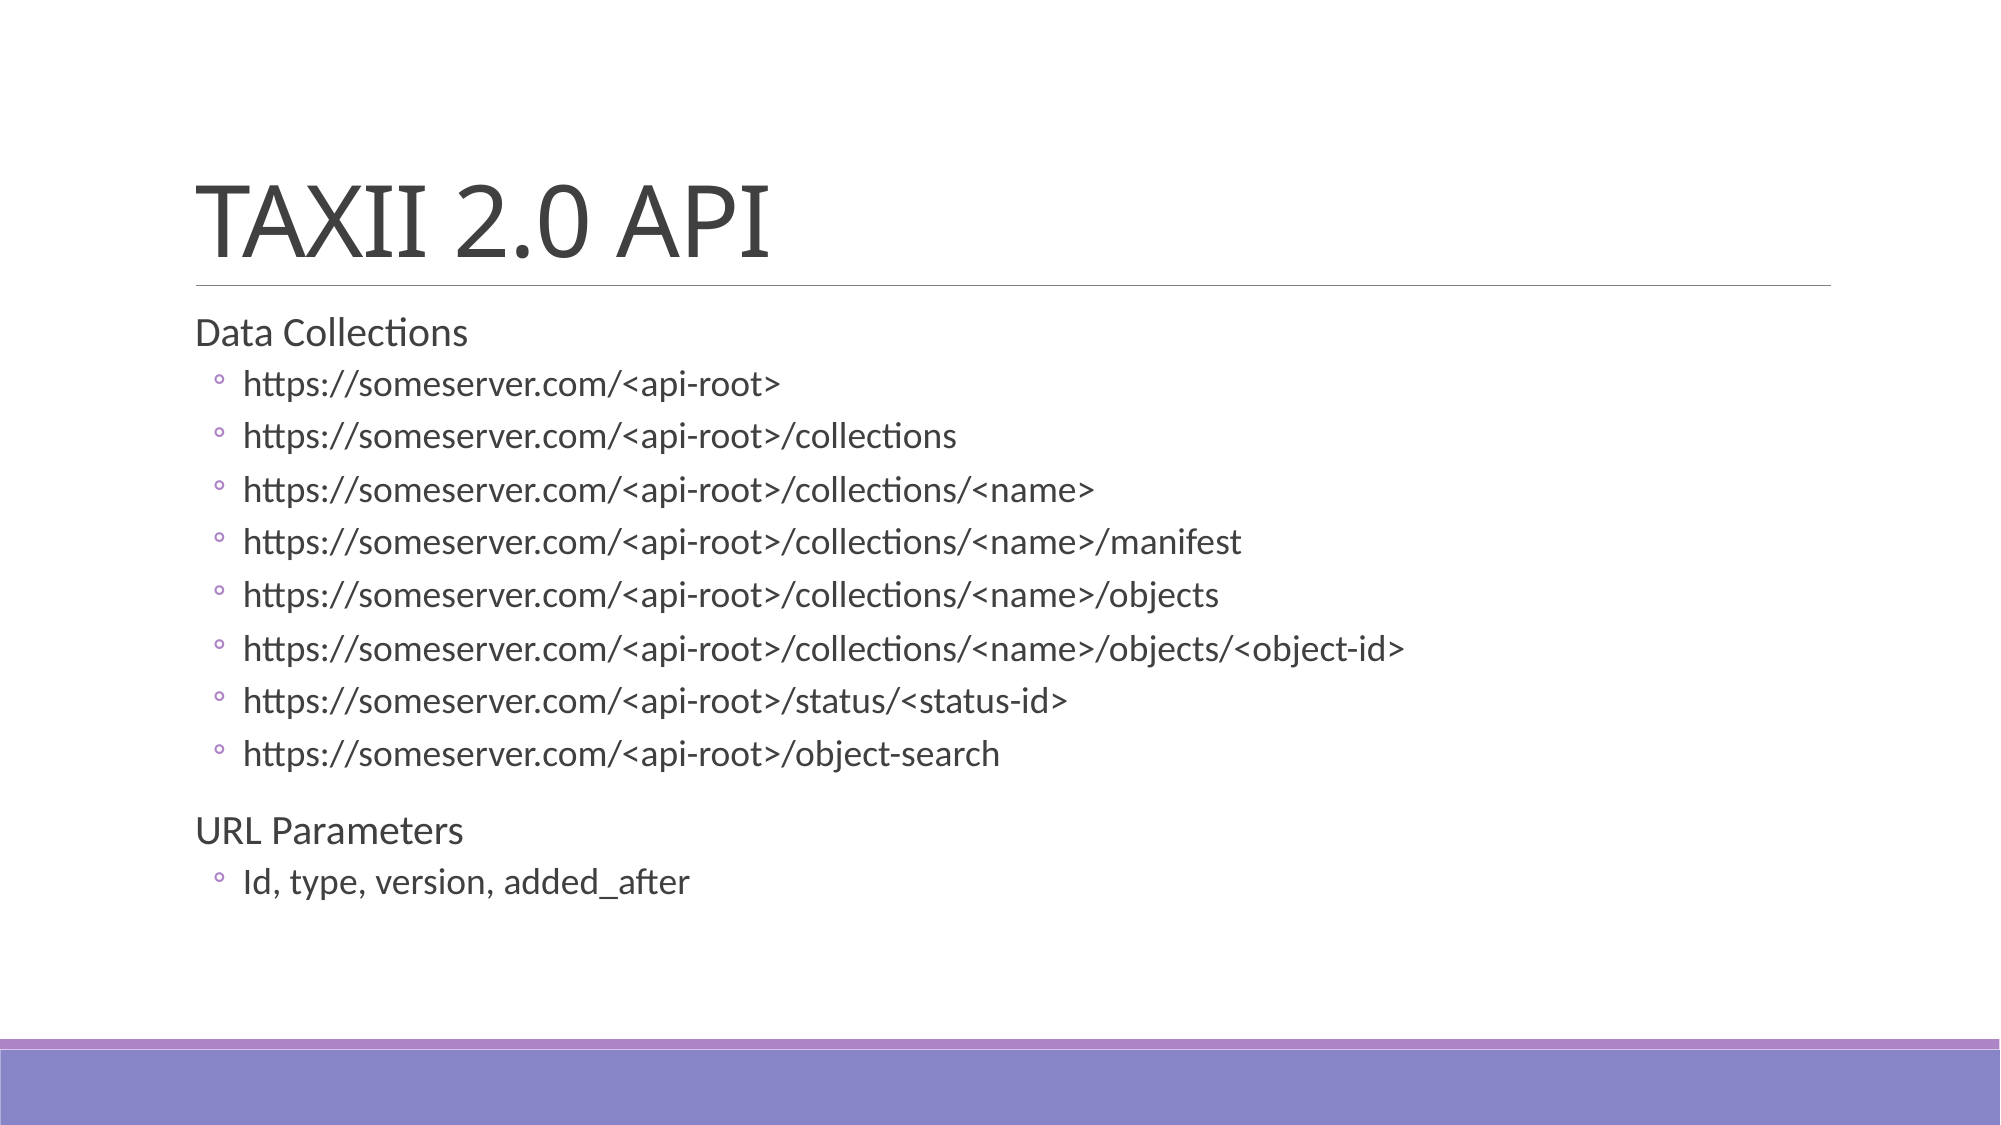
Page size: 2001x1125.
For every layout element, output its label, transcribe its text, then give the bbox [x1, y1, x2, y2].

list Data Collections https://someserver.com/<api-root> https://someserver.com/<api-root>/collections https://someserver.com/<api-root>/collections/<name> https://someserver.com/<api-root>/collections/<name>/manifest https://someserver.com/<api-root>/collections/<name>/objects https://someserver.com/<api-root>/collections/<name>/objects/<object-id> https://someserver.com/<api-root>/status/<status-id> https://someserver.com/<api-root>/object-search URL Parameters Id, type, version, added_after [180, 302, 1830, 1011]
title TAXII 2.0 API [180, 47, 1830, 285]
